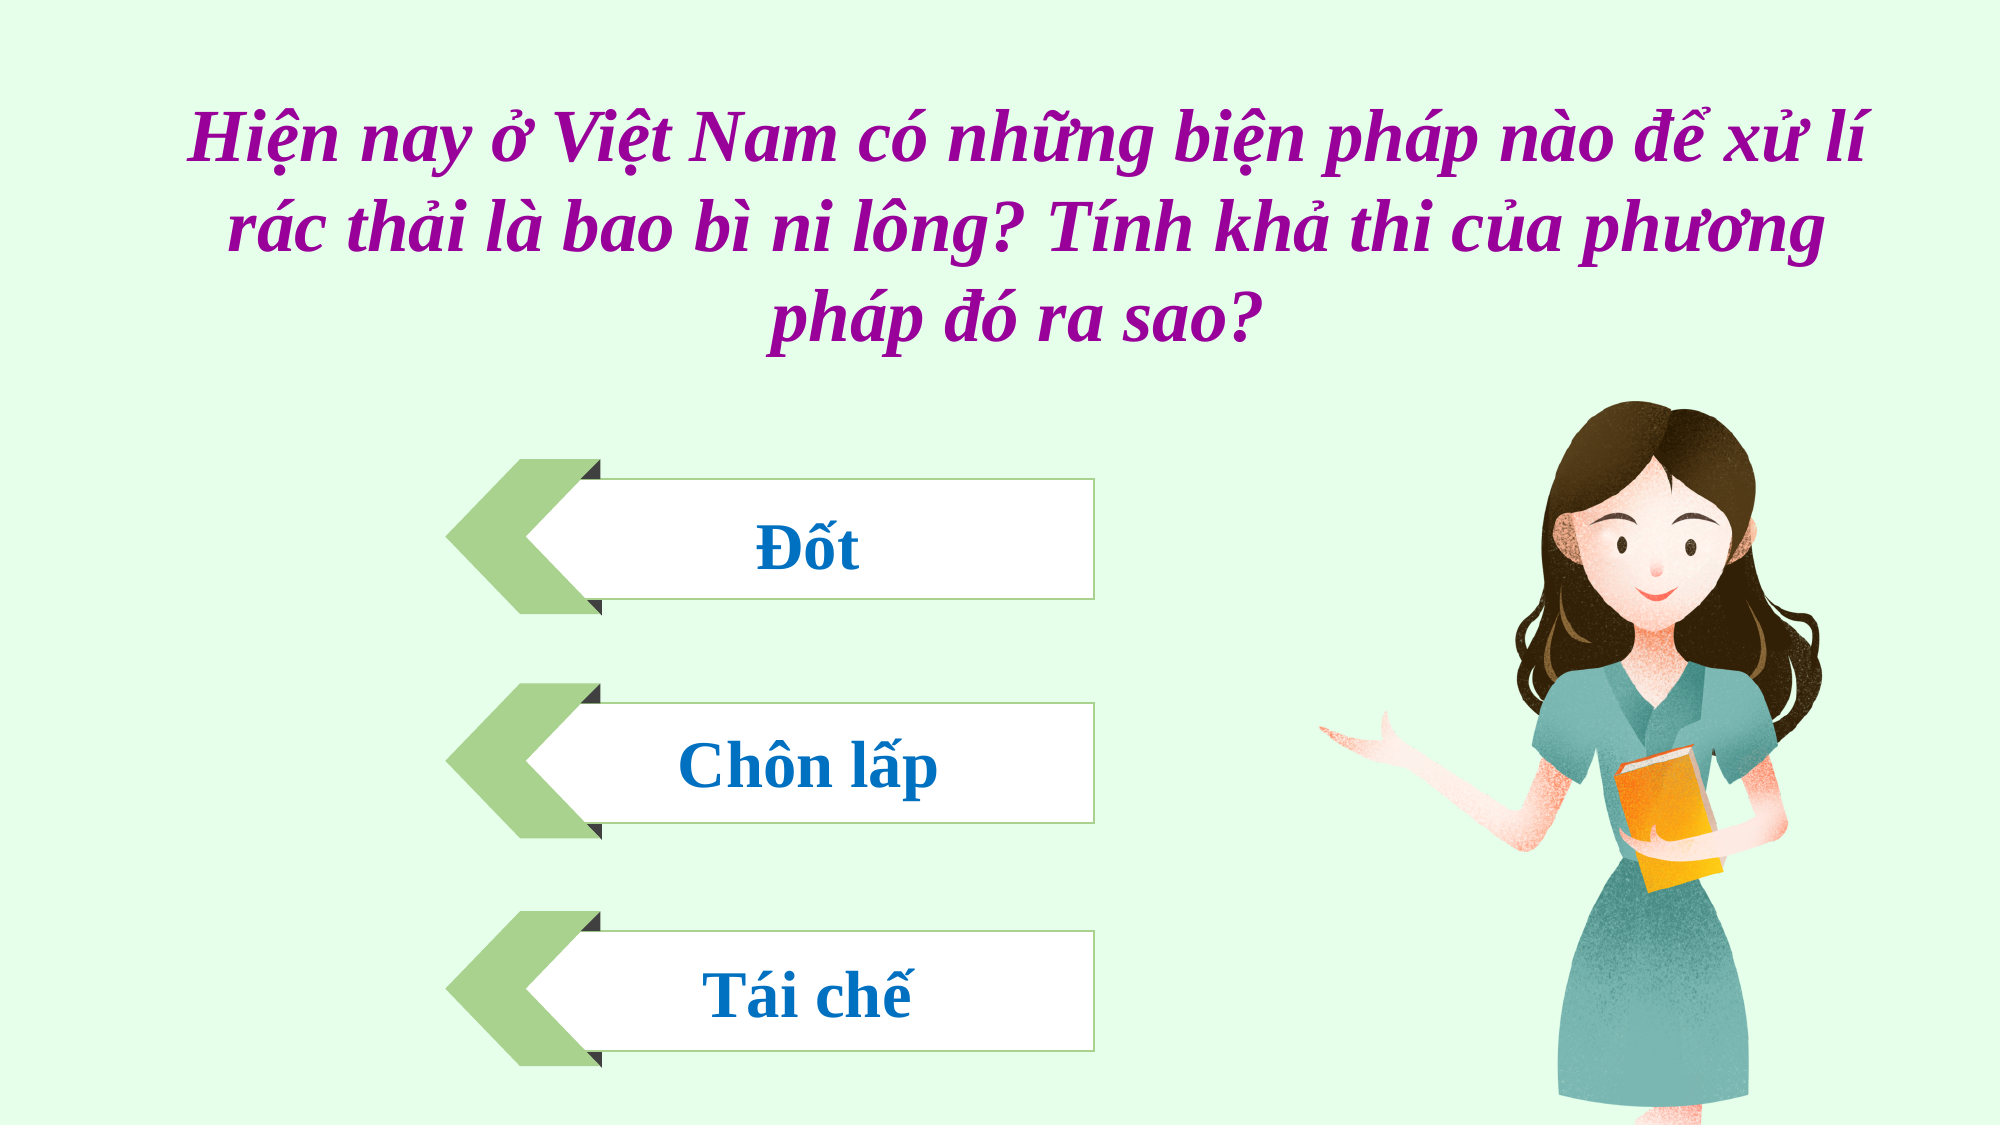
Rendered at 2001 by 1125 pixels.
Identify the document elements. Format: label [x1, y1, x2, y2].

text_box [445, 911, 1094, 1068]
text_box [445, 459, 1094, 616]
text_box [445, 683, 1094, 840]
picture [0, 0, 2000, 1125]
